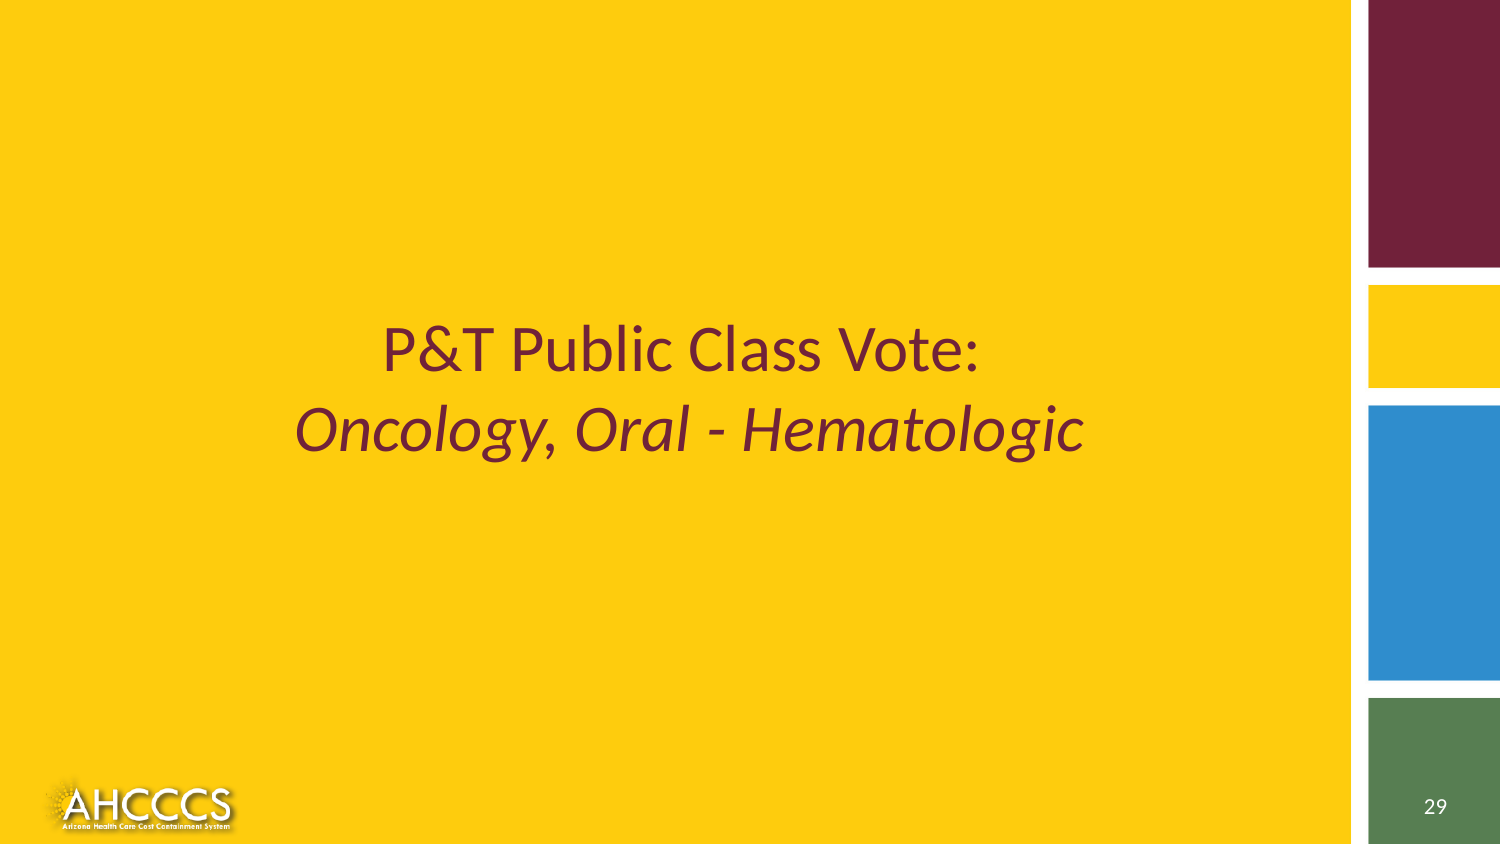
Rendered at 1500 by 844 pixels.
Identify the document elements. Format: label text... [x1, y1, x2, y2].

picture [0, 0, 1500, 844]
title P&T Public Class Vote: Oncology, Oral - Hematologic [89, 84, 1290, 472]
